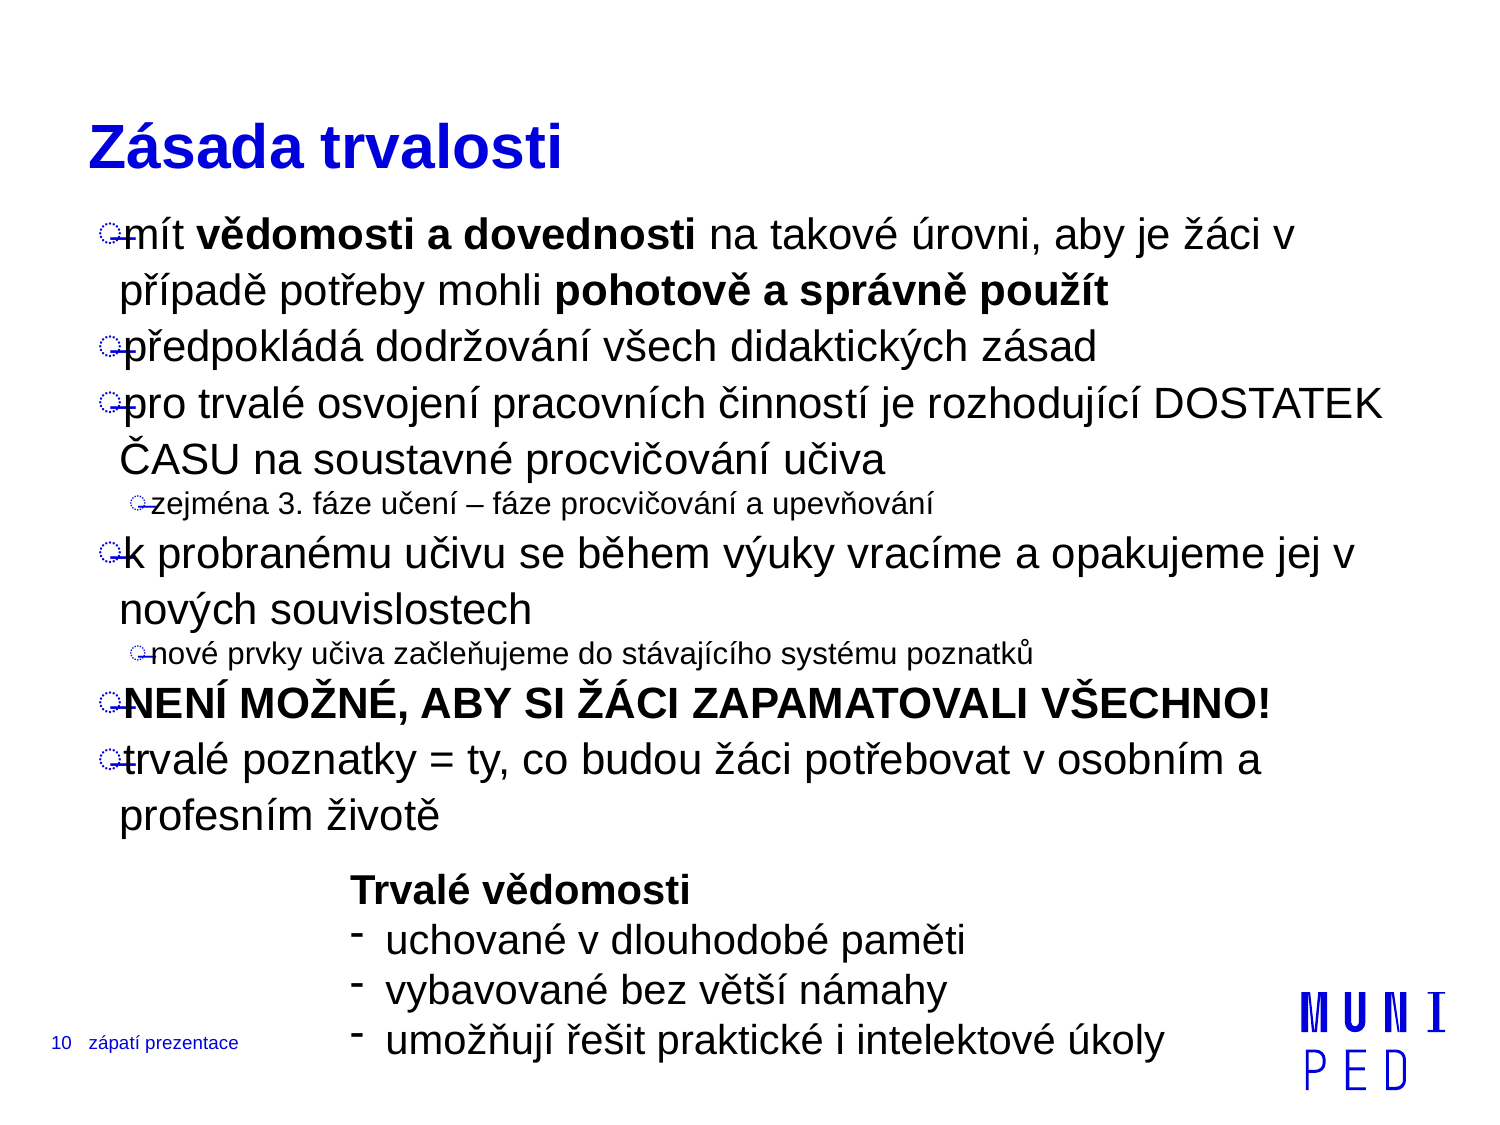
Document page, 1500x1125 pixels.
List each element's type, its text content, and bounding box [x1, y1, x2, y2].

title Zásada trvalosti [88, 118, 1412, 193]
slide_number 10 [50, 1021, 82, 1063]
list mít vědomosti a dovednosti na takové úrovni, aby je žáci v případě potřeby mohli pohotově a správně použít předpokládá dodržování všech didaktických zásad pro trvalé osvojení pracovních činností je rozhodující DOSTATEK ČASU na soustavné procvičování učiva zejména 3. fáze učení – fáze procvičování a upevňování k probranému učivu se během výuky vracíme a opakujeme jej v nových souvislostech nové prvky učiva začleňujeme do stávajícího systému poznatků NENÍ MOŽNÉ, ABY SI ŽÁCI ZAPAMATOVALI VŠECHNO! trvalé poznatky = ty, co budou žáci potřebovat v osobním a profesním životě [88, 201, 1412, 867]
text_box Trvalé vědomosti uchované v dlouhodobé paměti vybavované bez větší námahy umožňují řešit praktické i intelektové úkoly [335, 855, 1200, 1071]
footer zápatí prezentace [88, 1021, 335, 1063]
